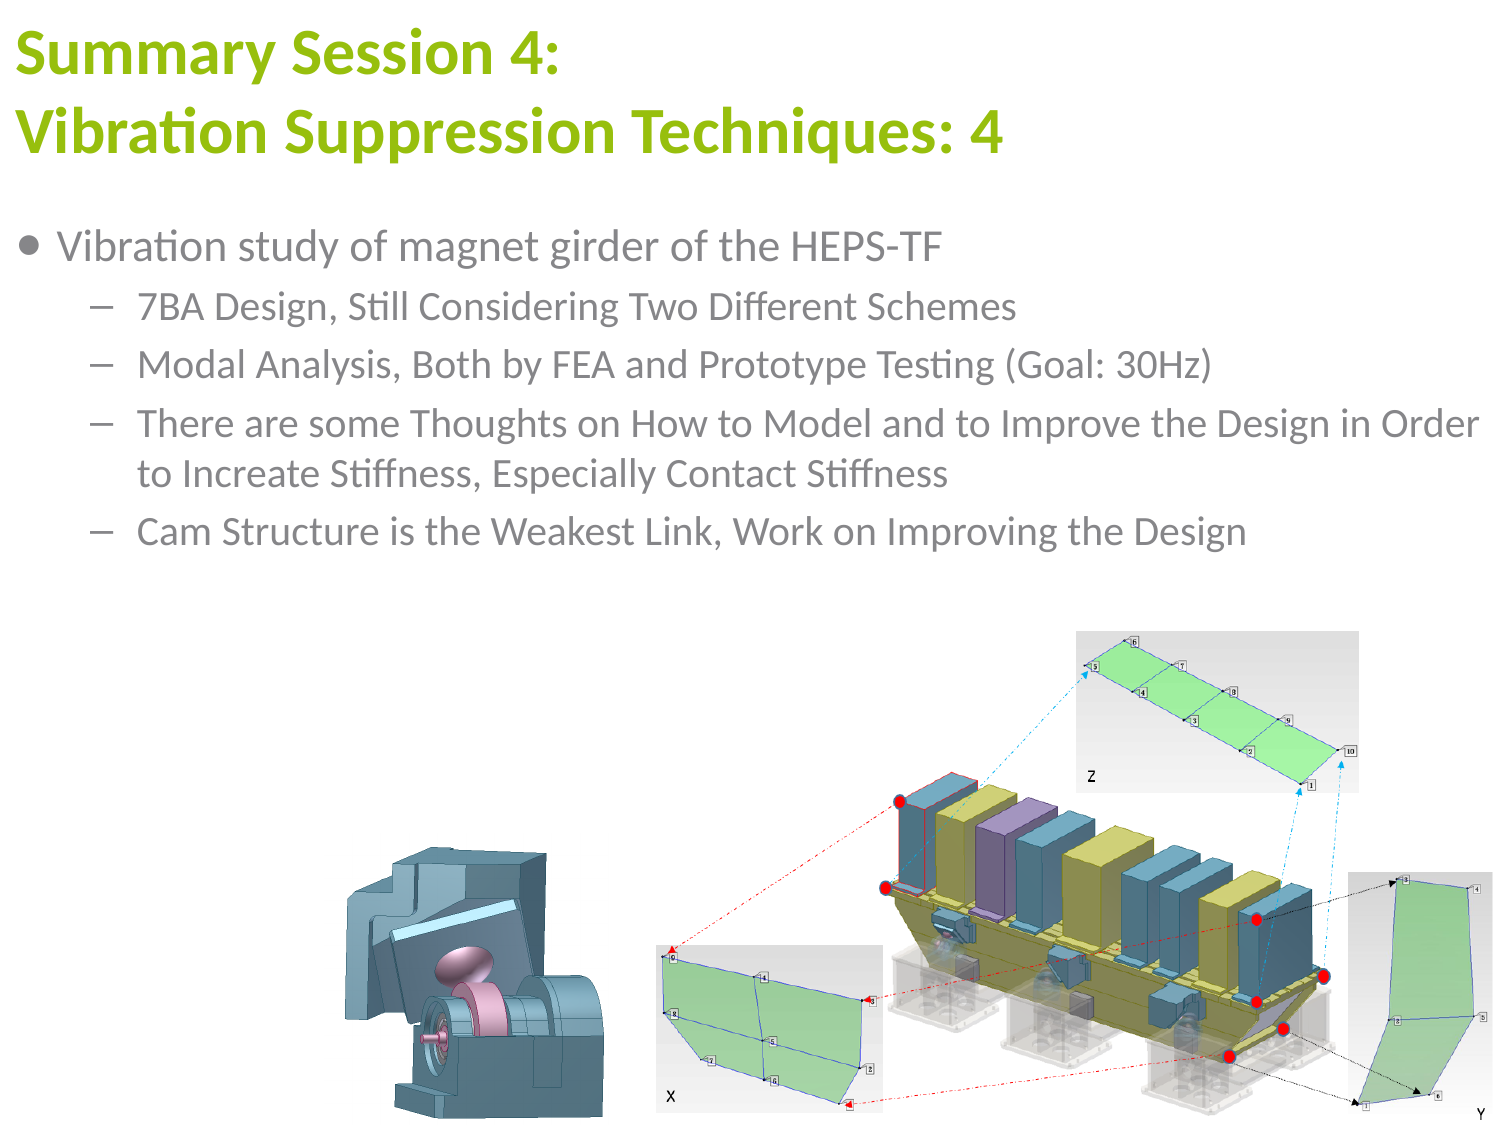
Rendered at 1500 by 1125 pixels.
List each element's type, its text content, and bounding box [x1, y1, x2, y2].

picture [324, 832, 609, 1125]
list Vibration study of magnet girder of the HEPS-TF 7BA Design, Still Considering Two Different Schemes Modal Analysis, Both by FEA and Prototype Testing (Goal: 30Hz) There are some Thoughts on How to Model and to Improve the Design in Order to Increate Stiffness, Especially Contact Stiffness Cam Structure is the Weakest Link, Work on Improving the Design [0, 208, 1500, 1012]
picture [655, 631, 1500, 1125]
title Summary Session 4: Vibration Suppression Techniques: 4 [0, 0, 1246, 175]
